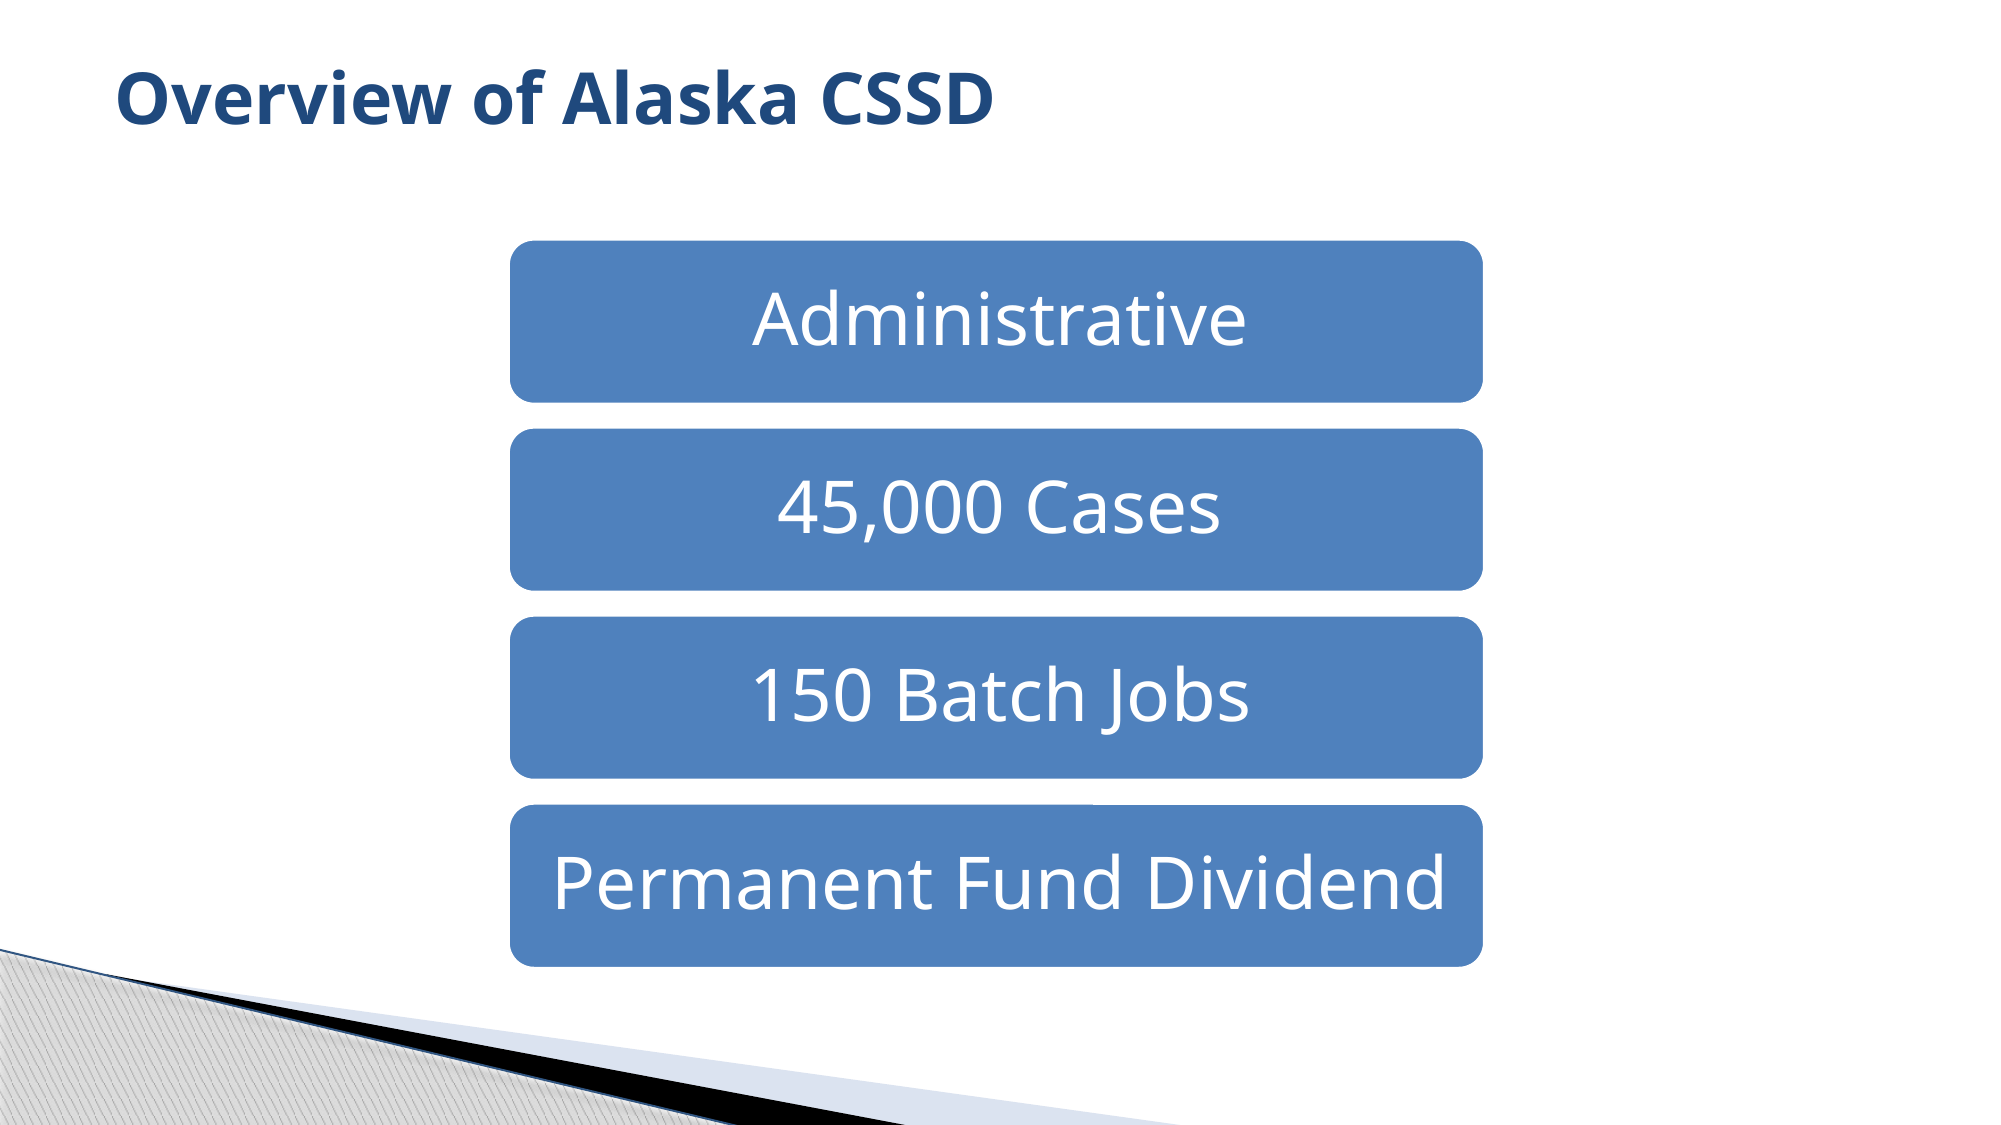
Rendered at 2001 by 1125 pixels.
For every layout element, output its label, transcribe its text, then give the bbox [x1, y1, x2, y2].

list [321, 232, 1672, 976]
title Overview of Alaska CSSD [99, 45, 1900, 233]
